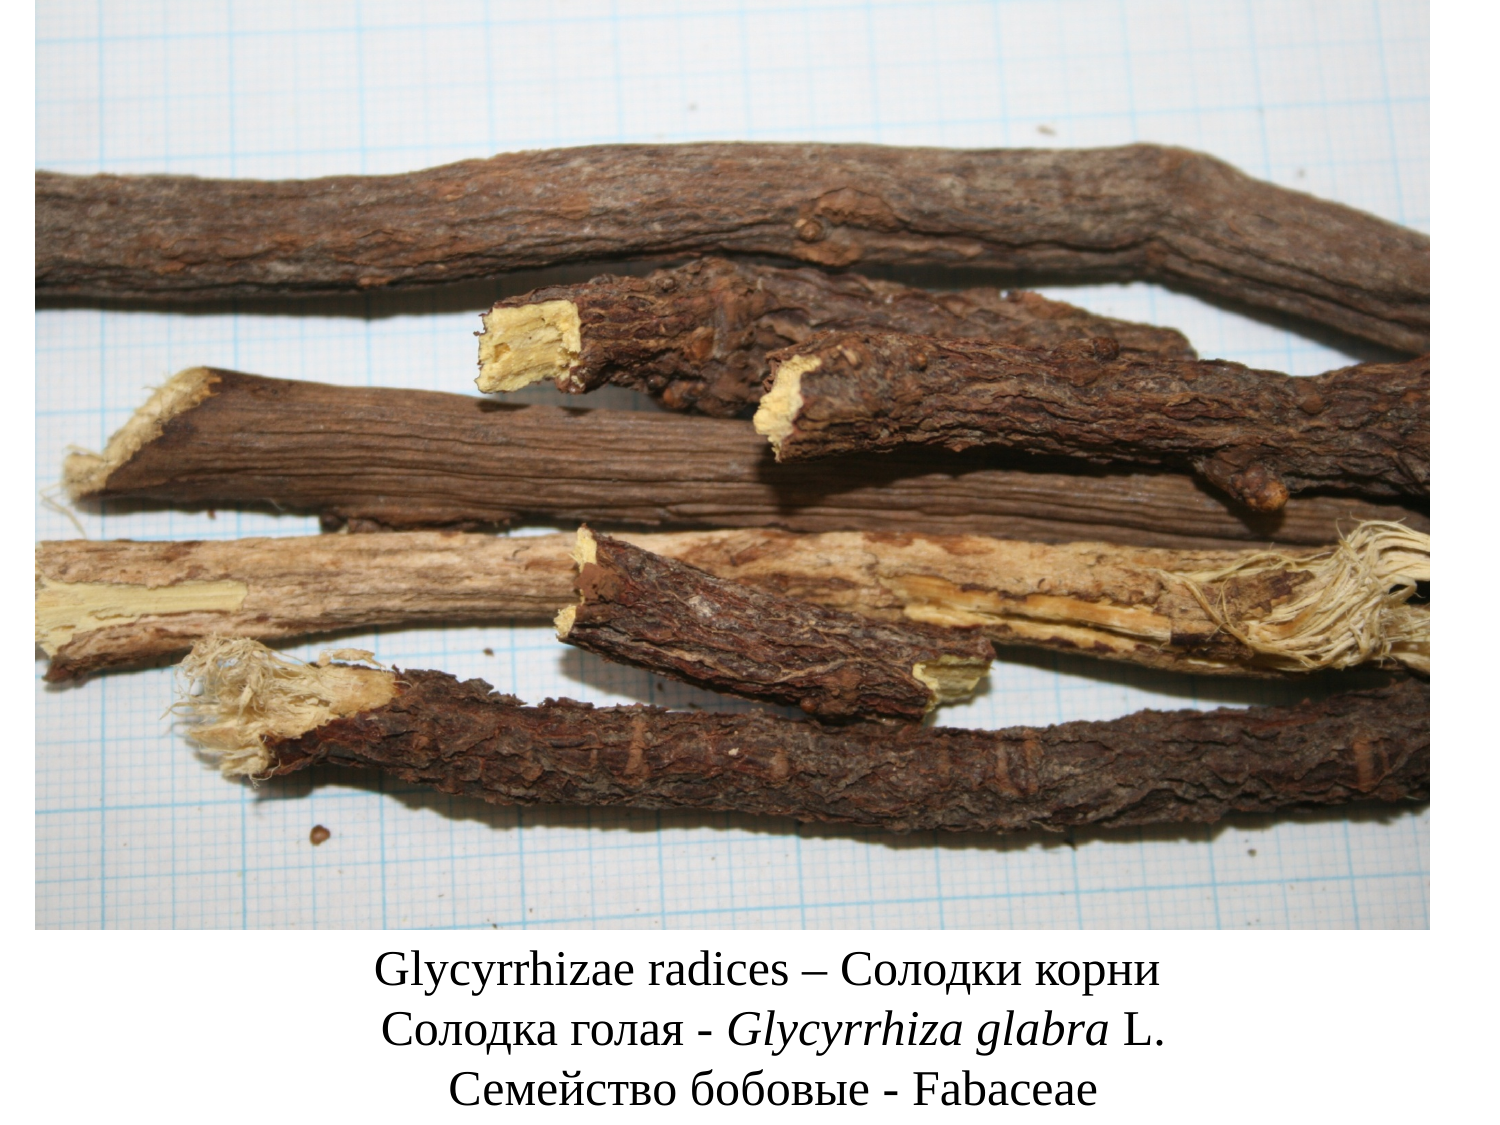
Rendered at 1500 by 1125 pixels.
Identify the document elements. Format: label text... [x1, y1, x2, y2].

text_box Glycyrrhizae radices – Солодки корни Солодка голая - Glycyrrhiza glabra L. Семейство бобовые - Fabaceae [210, 939, 1336, 1125]
picture [34, 0, 1430, 930]
